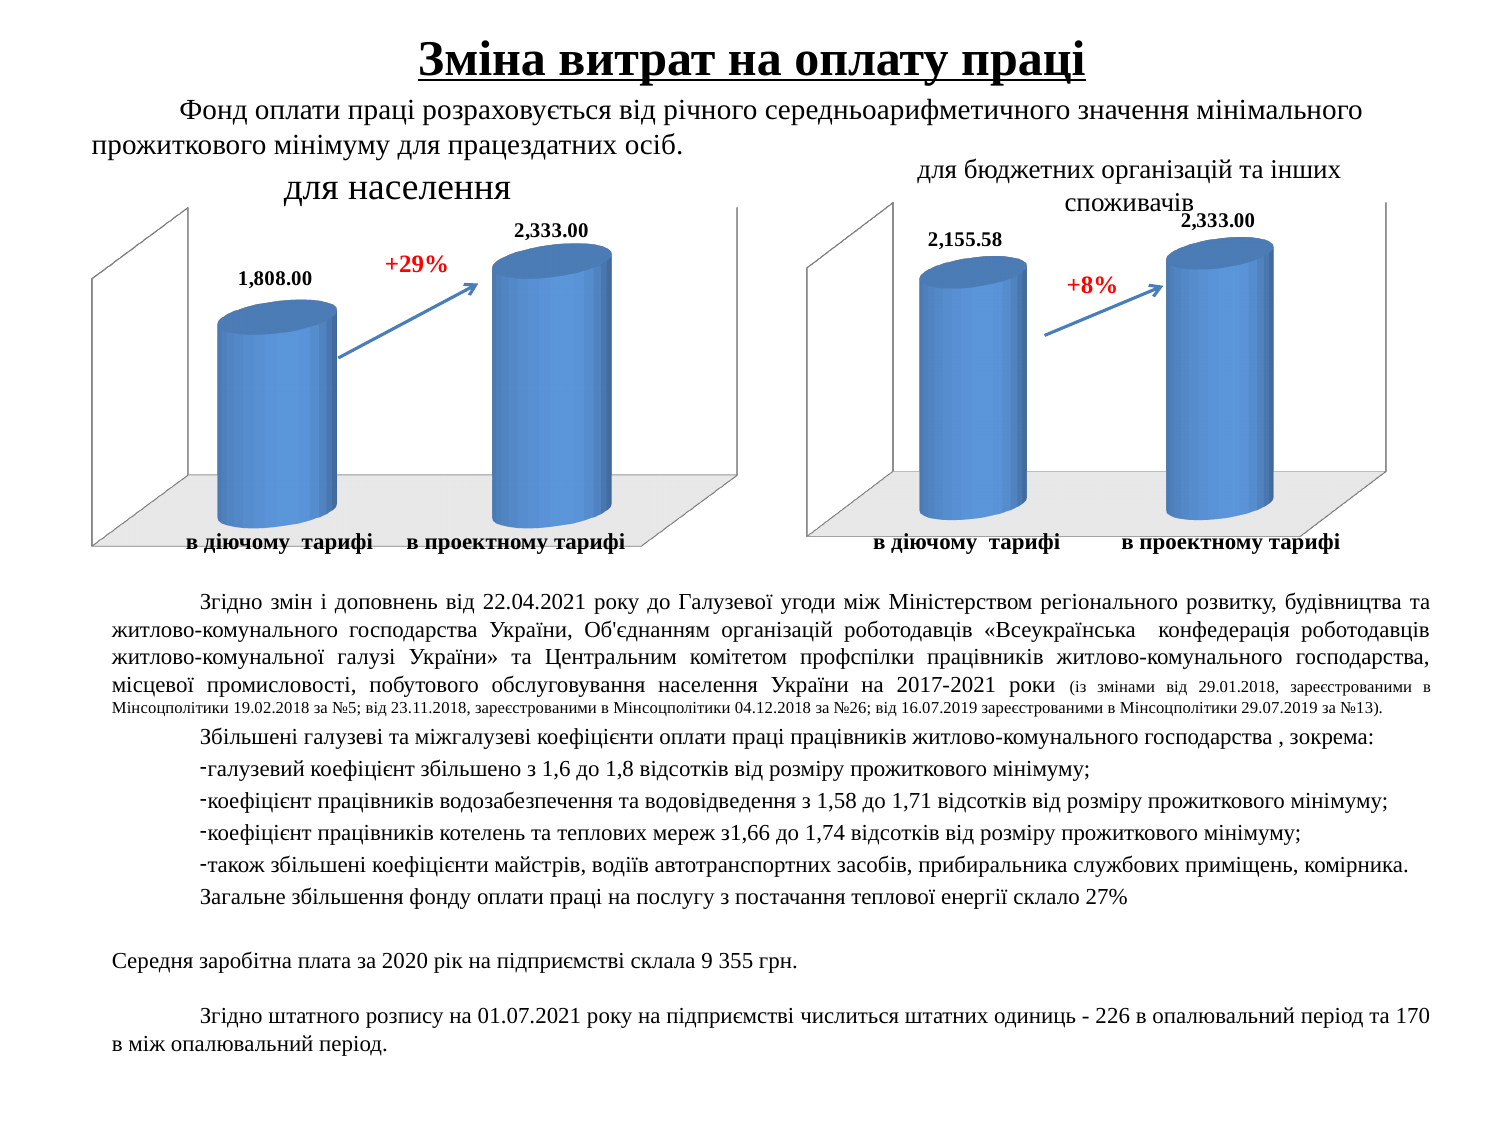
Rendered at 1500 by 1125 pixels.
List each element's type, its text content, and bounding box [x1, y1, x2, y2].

text_box Згідно змін і доповнень від 22.04.2021 року до Галузевої угоди між Міністерством регіонального розвитку, будівництва та житлово-комунального господарства України, Об'єднанням організацій роботодавців «Всеукраїнська конфедерація роботодавців житлово-комунальної галузі України» та Центральним комітетом профспілки працівників житлово-комунального господарства, місцевої промисловості, побутового обслуговування населення України на 2017-2021 роки (із змінами від 29.01.2018, зареєстрованими в Мінсоцполітики 19.02.2018 за №5; від 23.11.2018, зареєстрованими в Мінсоцполітики 04.12.2018 за №26; від 16.07.2019 зареєстрованими в Мінсоцполітики 29.07.2019 за №13). Збільшені галузеві та міжгалузеві коефіцієнти оплати праці працівників житлово-комунального господарства , зокрема: галузевий коефіцієнт збільшено з 1,6 до 1,8 відсотків від розміру прожиткового мінімуму; коефіцієнт працівників водозабезпечення та водовідведення з 1,58 до 1,71 відсотків від розміру прожиткового мінімуму; коефіцієнт працівників котелень та теплових мереж з1,66 до 1,74 відсотків від розміру прожиткового мінімуму; також збільшені коефіцієнти майстрів, водіїв автотранспортних засобів, прибиральника службових приміщень, комірника. Загальне збільшення фонду оплати праці на послугу з постачання теплової енергії склало 27% Середня заробітна плата за 2020 рік на підприємстві склала 9 355 грн. Згідно штатного розпису на 01.07.2021 року на підприємстві числиться штатних одиниць - 226 в опалювальний період та 170 в між опалювальний період. [96, 547, 1447, 654]
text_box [338, 283, 479, 359]
chart [786, 183, 1409, 556]
text_box для бюджетних організацій та інших споживачів [851, 143, 1407, 182]
list Фонд оплати праці розраховується від річного середньоарифметичного значення мінімального прожиткового мінімуму для працездатних осіб. [76, 83, 1427, 190]
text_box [1044, 285, 1164, 336]
title Зміна витрат на оплату праці [76, 3, 1427, 83]
text_box для населення [120, 144, 676, 196]
chart [77, 197, 751, 557]
